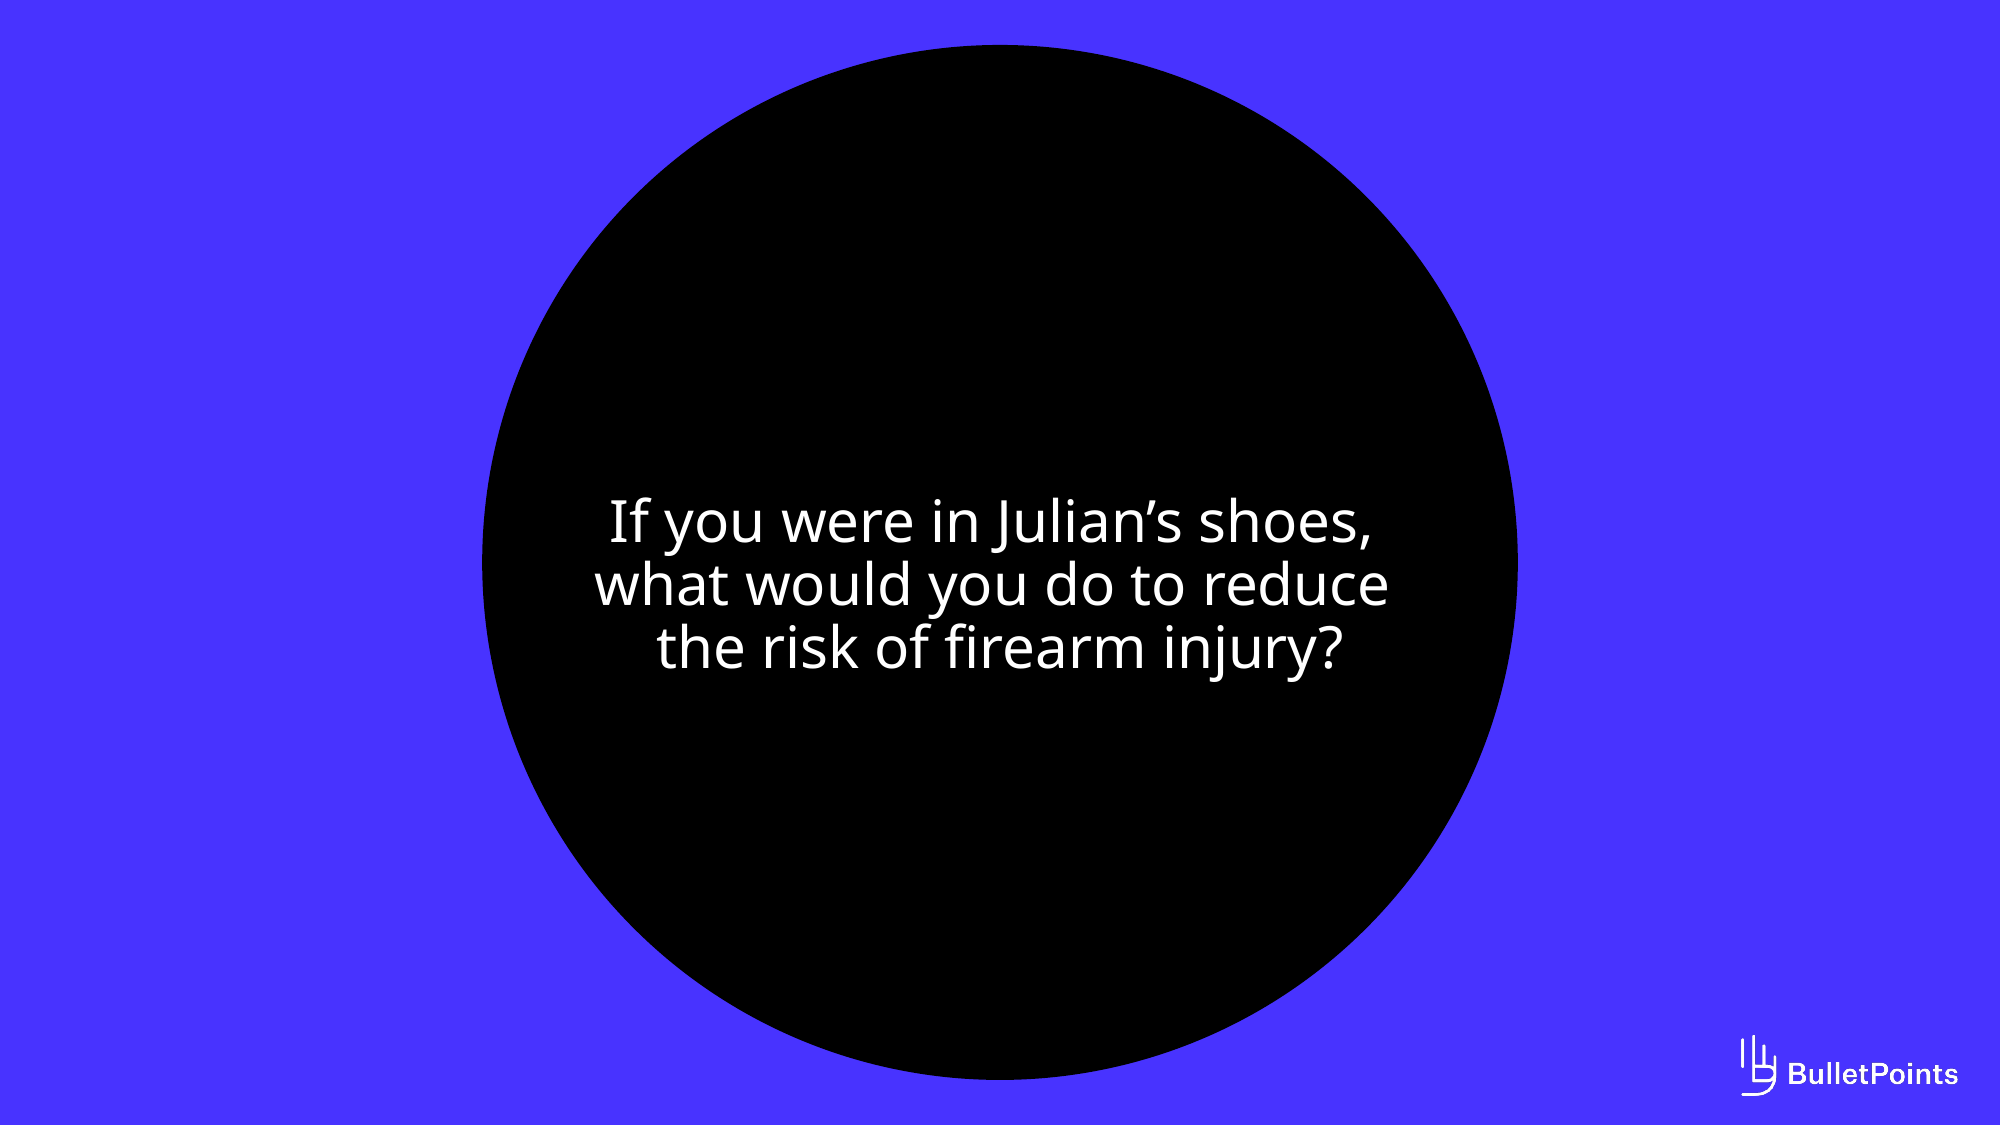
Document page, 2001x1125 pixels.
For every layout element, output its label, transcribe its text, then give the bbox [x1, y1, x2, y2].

picture [1741, 1034, 1958, 1096]
title If you were in Julian’s shoes, what would you do to reduce the risk of firearm injury? [259, 393, 1741, 780]
